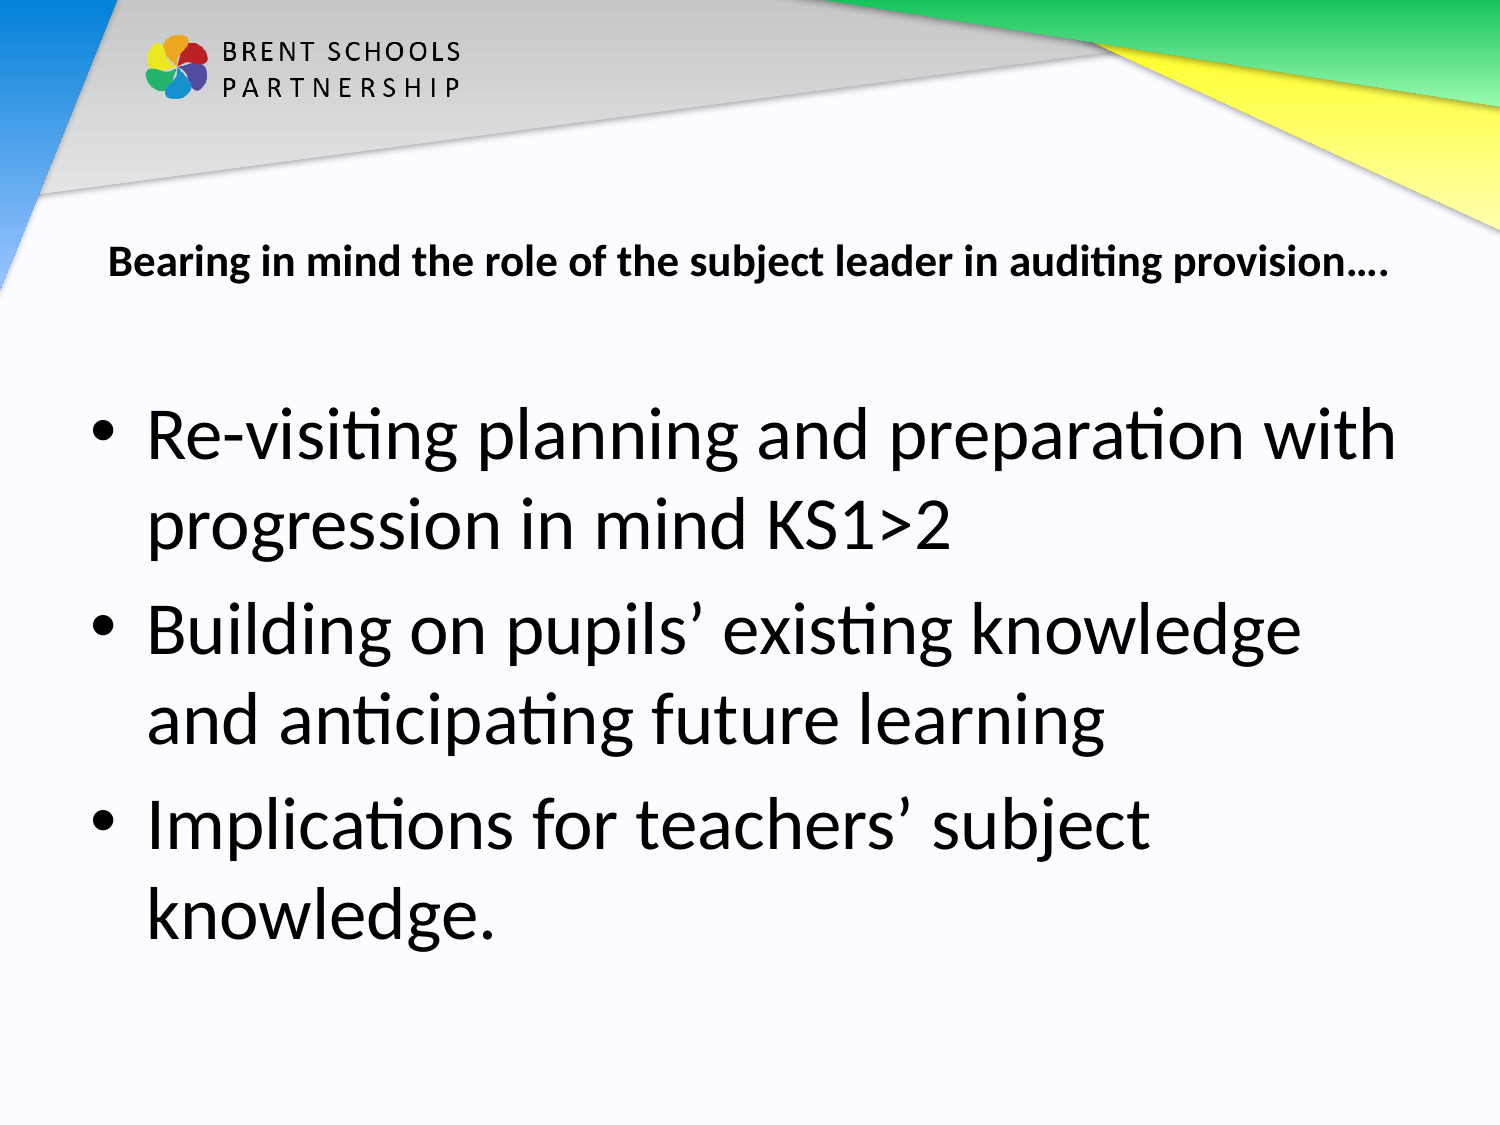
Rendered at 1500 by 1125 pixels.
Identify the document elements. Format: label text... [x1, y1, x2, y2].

list Re-visiting planning and preparation with progression in mind KS1>2 Building on pupils’ existing knowledge and anticipating future learning Implications for teachers’ subject knowledge. [75, 376, 1425, 1005]
title Bearing in mind the role of the subject leader in auditing provision…. [75, 167, 1425, 356]
picture [122, 0, 491, 136]
